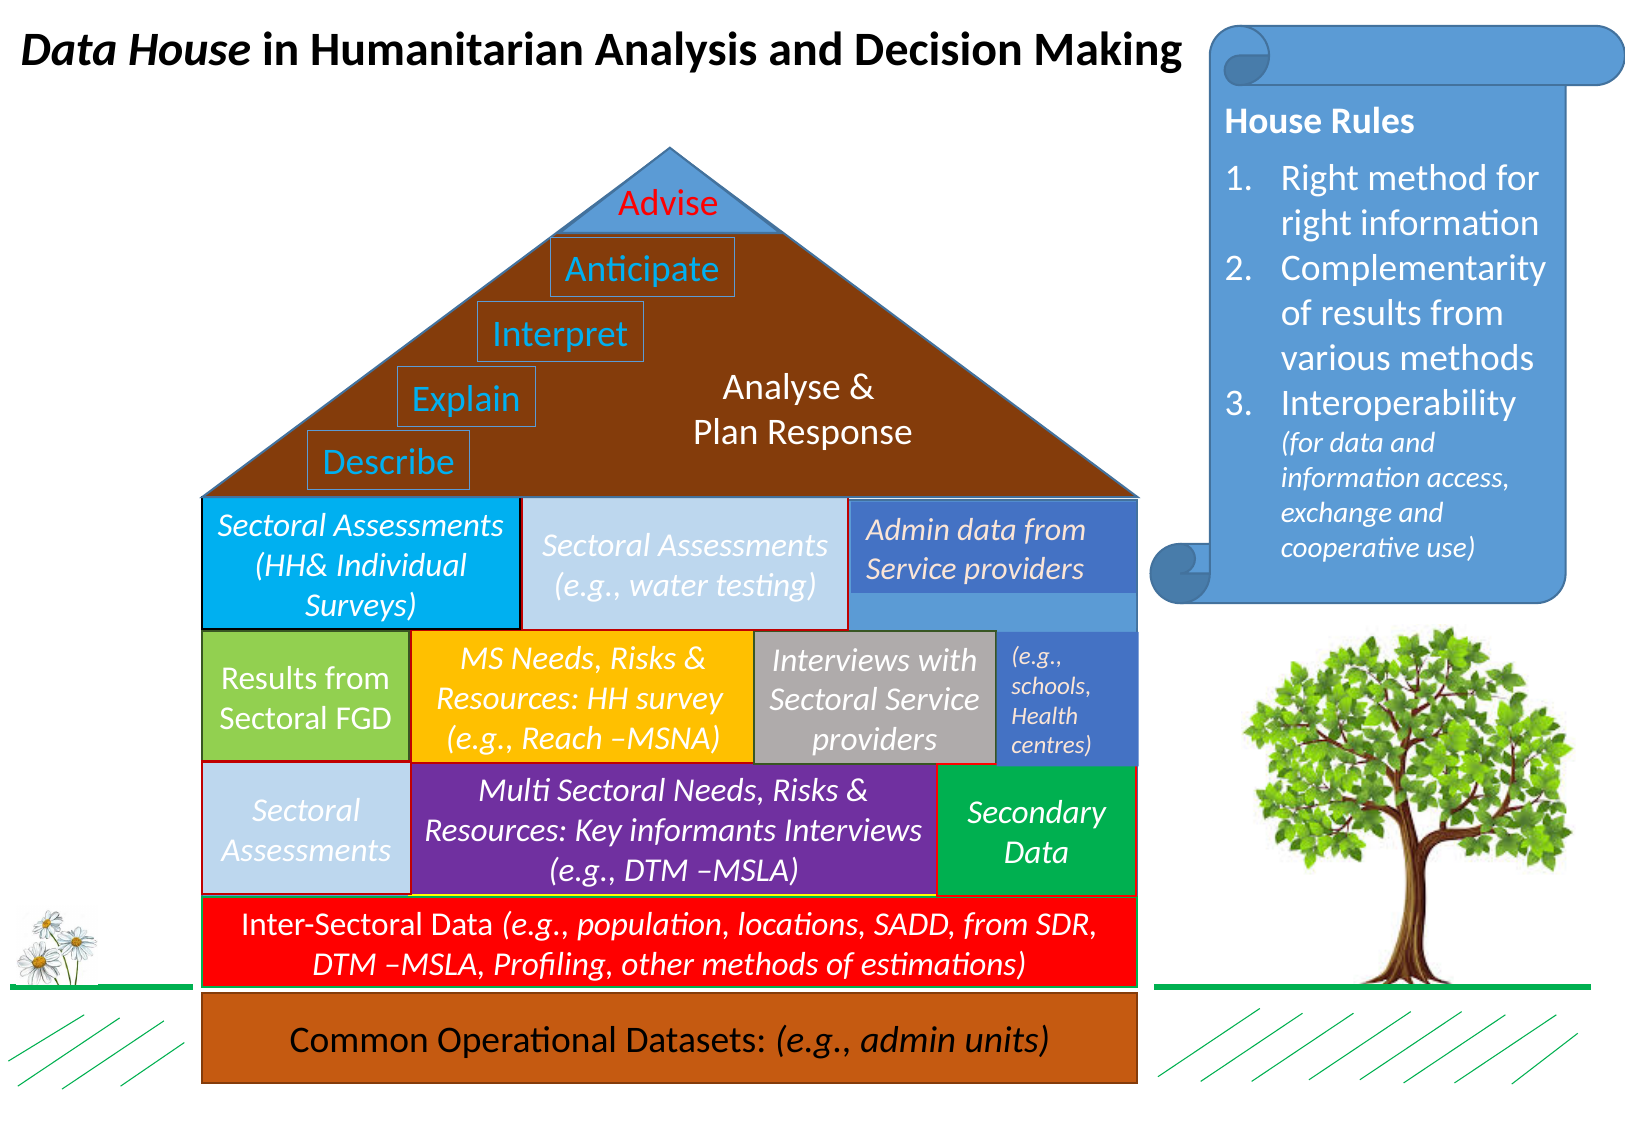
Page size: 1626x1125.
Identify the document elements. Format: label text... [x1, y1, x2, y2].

text_box Sectoral Assessments (HH& Individual Surveys) [201, 499, 521, 630]
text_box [8, 905, 193, 1090]
text_box Data House in Humanitarian Analysis and Decision Making [5, 10, 1199, 83]
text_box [1154, 624, 1592, 1085]
text_box Interviews with Sectoral Service providers [753, 630, 851, 765]
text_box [559, 147, 781, 234]
text_box House Rules Right method for right information Complementarity of results from various methods Interoperability (for data and information access, exchange and cooperative use) [1149, 24, 1625, 605]
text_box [851, 501, 1139, 769]
text_box MS Needs, Risks & Resources: HH survey (e.g., Reach –MSNA) [410, 630, 753, 764]
text_box Multi Sectoral Needs, Risks & Resources: Key informants Interviews (e.g., DTM –MSLA) [408, 764, 936, 896]
text_box Sectoral Assessments [201, 760, 412, 895]
text_box Results from Sectoral FGD [201, 630, 410, 760]
text_box Secondary Data [936, 769, 1137, 897]
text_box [202, 148, 1138, 498]
text_box Common Operational Datasets: (e.g., admin units) [201, 992, 1138, 1084]
text_box Inter-Sectoral Data (e.g., population, locations, SADD, from SDR, DTM –MSLA, Profiling, other methods of estimations) [201, 896, 1138, 988]
text_box Sectoral Assessments (e.g., water testing) [521, 499, 849, 631]
